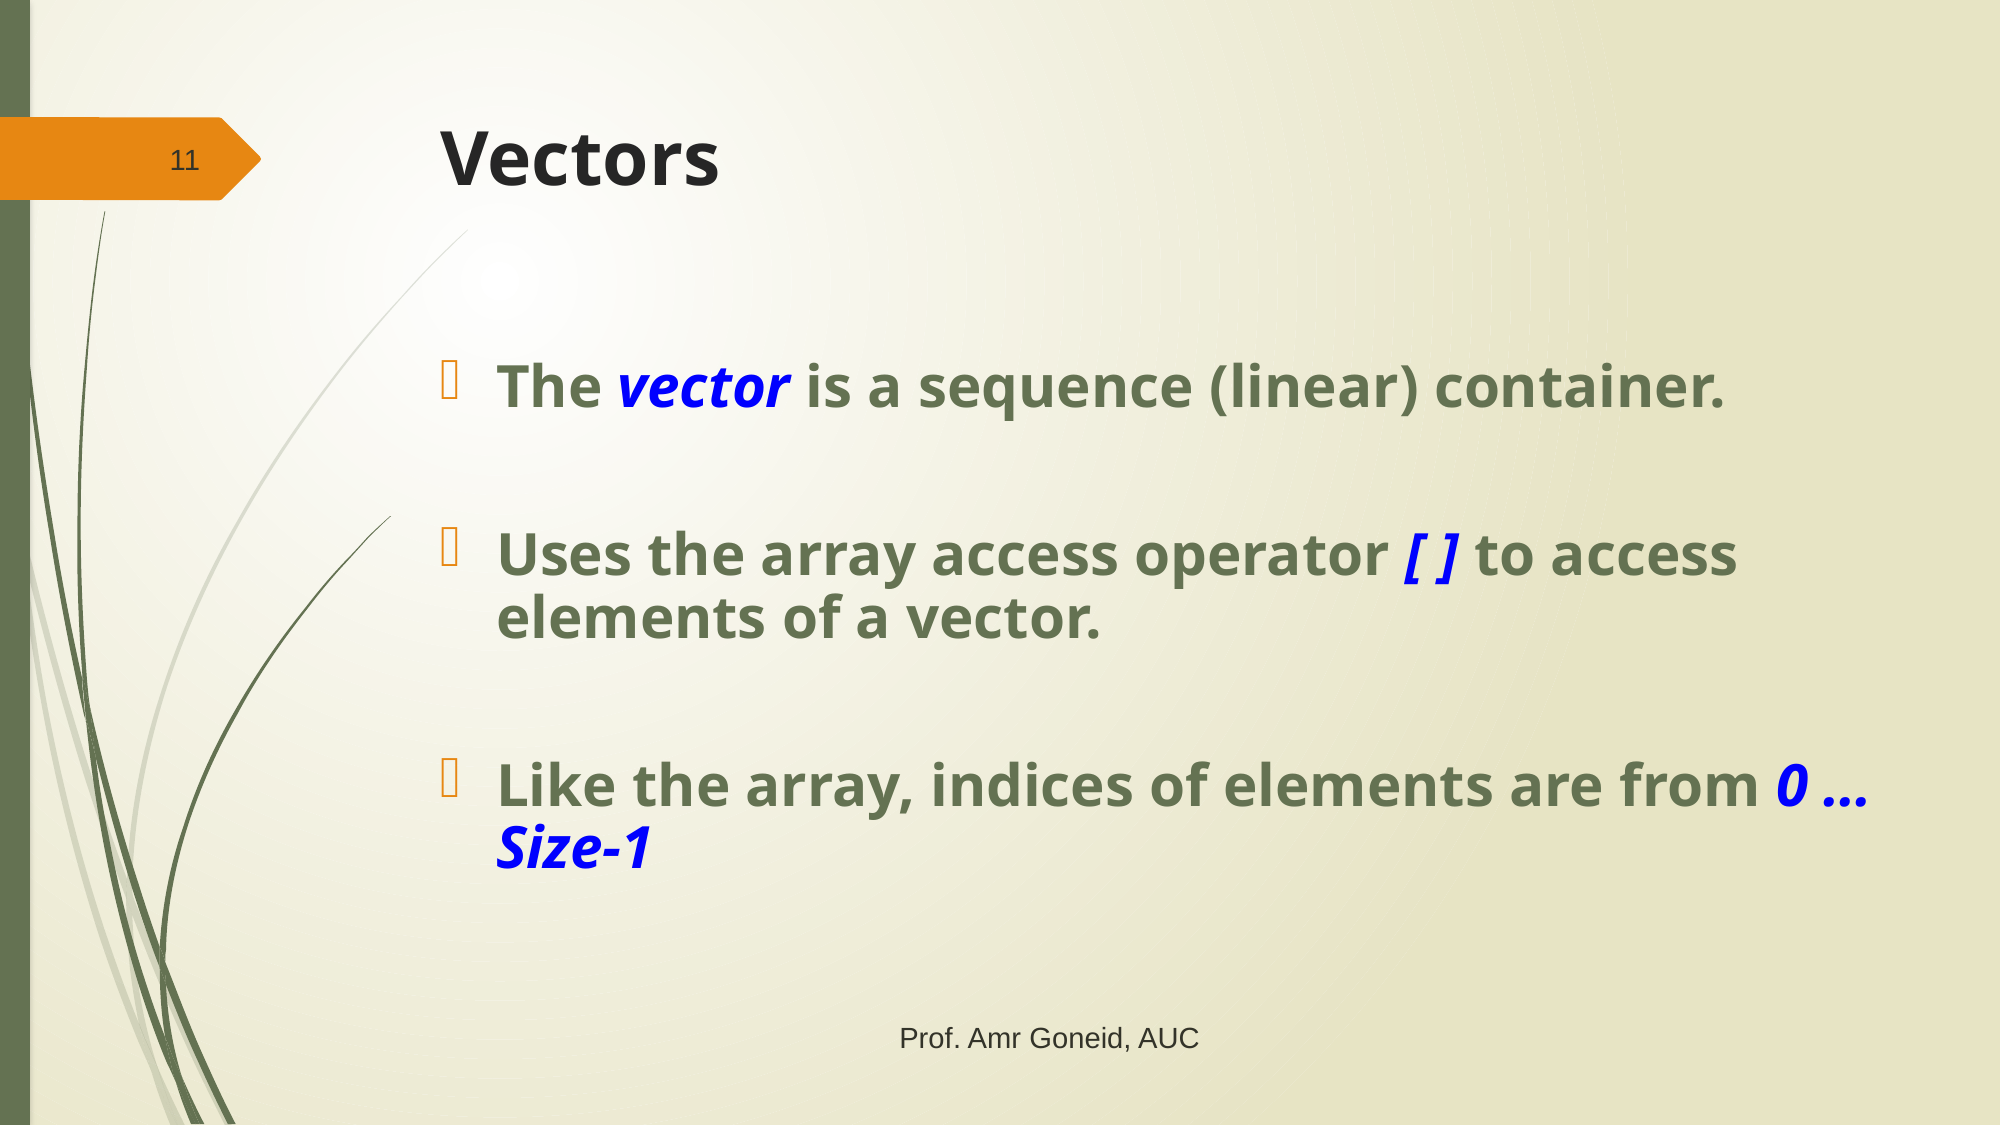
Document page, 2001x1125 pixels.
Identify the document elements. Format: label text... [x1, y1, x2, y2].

title Vectors [425, 102, 1888, 313]
slide_number 11 [87, 129, 216, 190]
list The vector is a sequence (linear) container. Uses the array access operator [ ] to access elements of a vector. Like the array, indices of elements are from 0 …Size-1 [424, 350, 1888, 970]
footer Prof. Amr Goneid, AUC [424, 1006, 1675, 1067]
